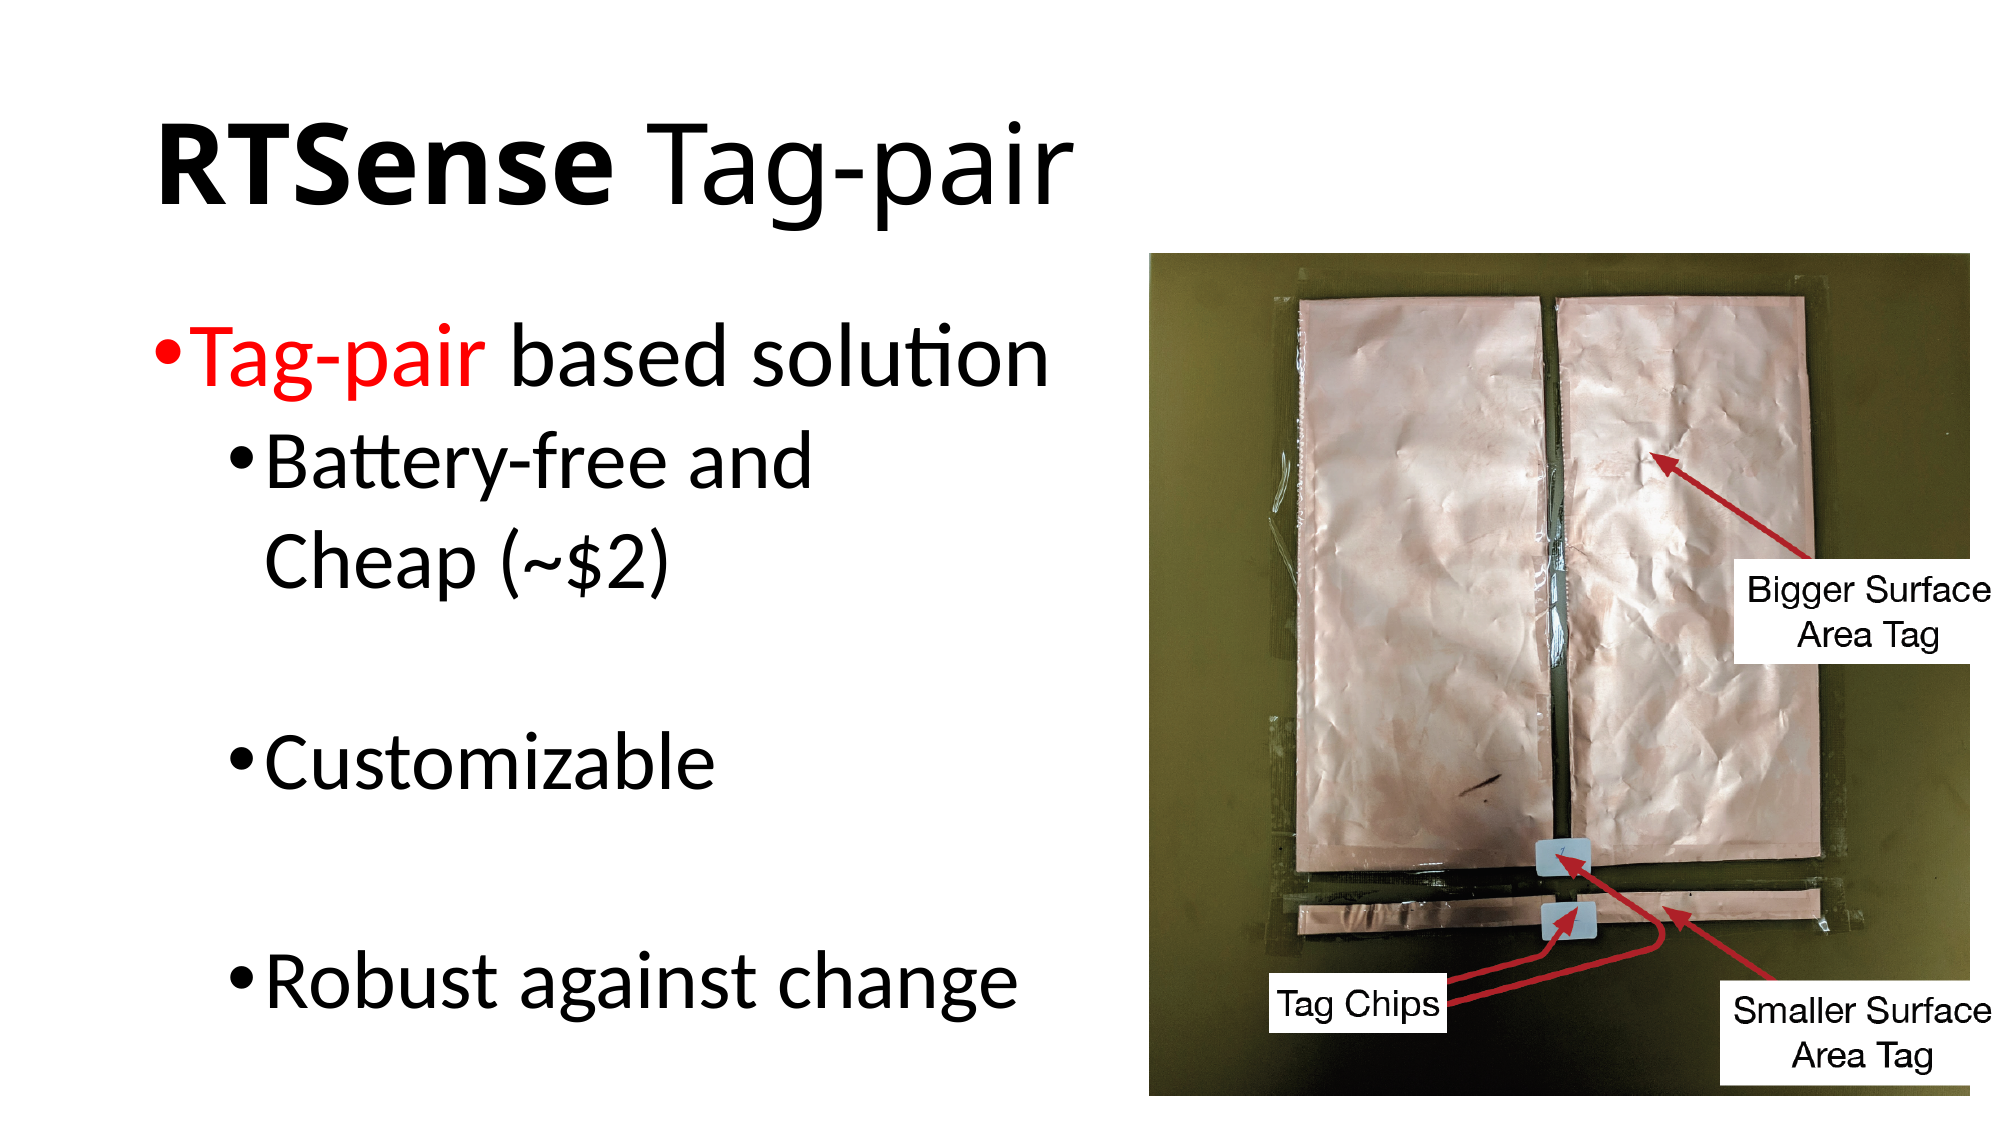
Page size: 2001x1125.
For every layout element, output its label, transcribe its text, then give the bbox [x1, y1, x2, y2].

list Tag-pair based solution Battery-free and Cheap (~$2) Customizable Robust against change [137, 299, 1863, 1125]
title RTSense Tag-pair [137, 59, 1863, 278]
picture [1134, 240, 1999, 1103]
